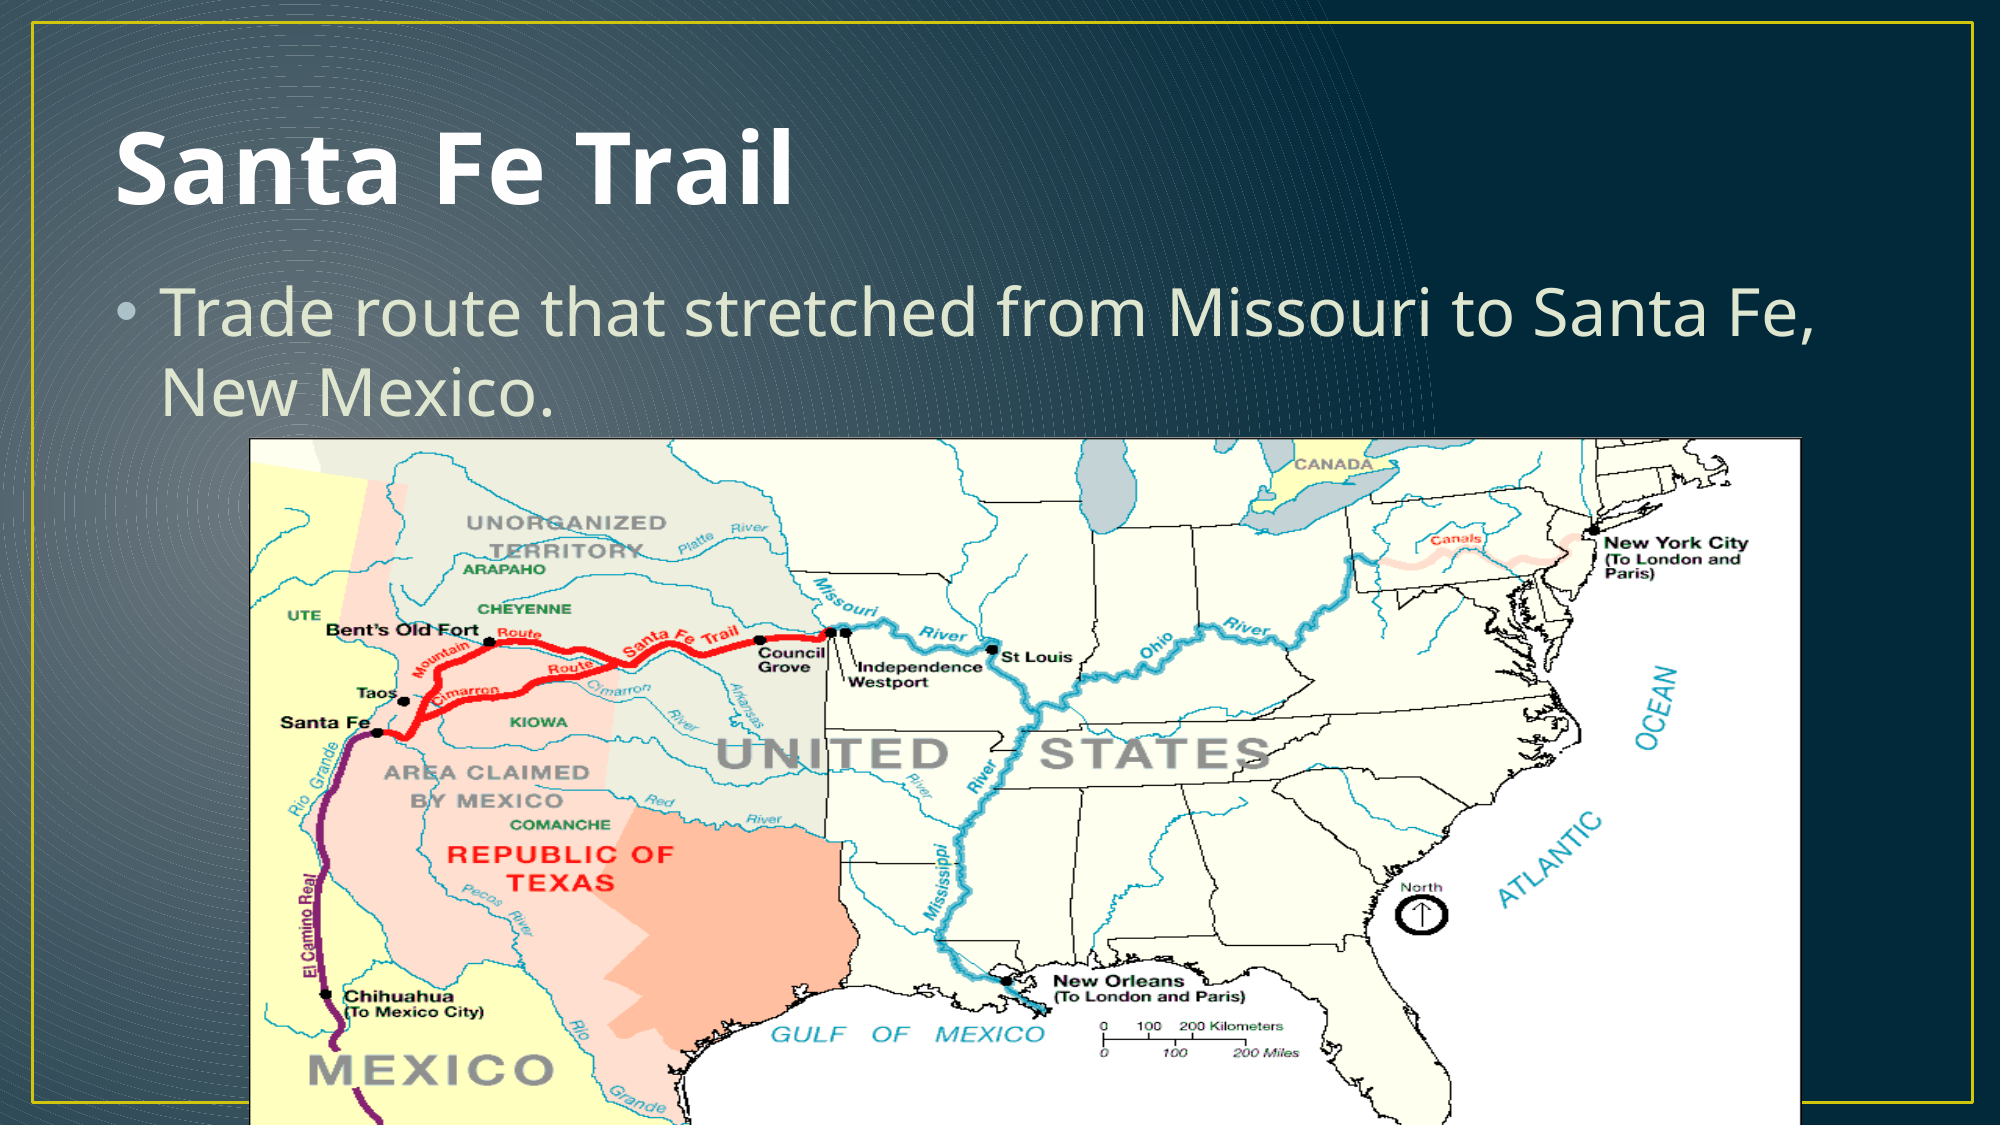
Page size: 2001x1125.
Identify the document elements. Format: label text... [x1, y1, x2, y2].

title Santa Fe Trail [99, 45, 1900, 233]
picture [249, 437, 1802, 1125]
list Trade route that stretched from Missouri to Santa Fe, New Mexico. [99, 262, 1900, 1005]
